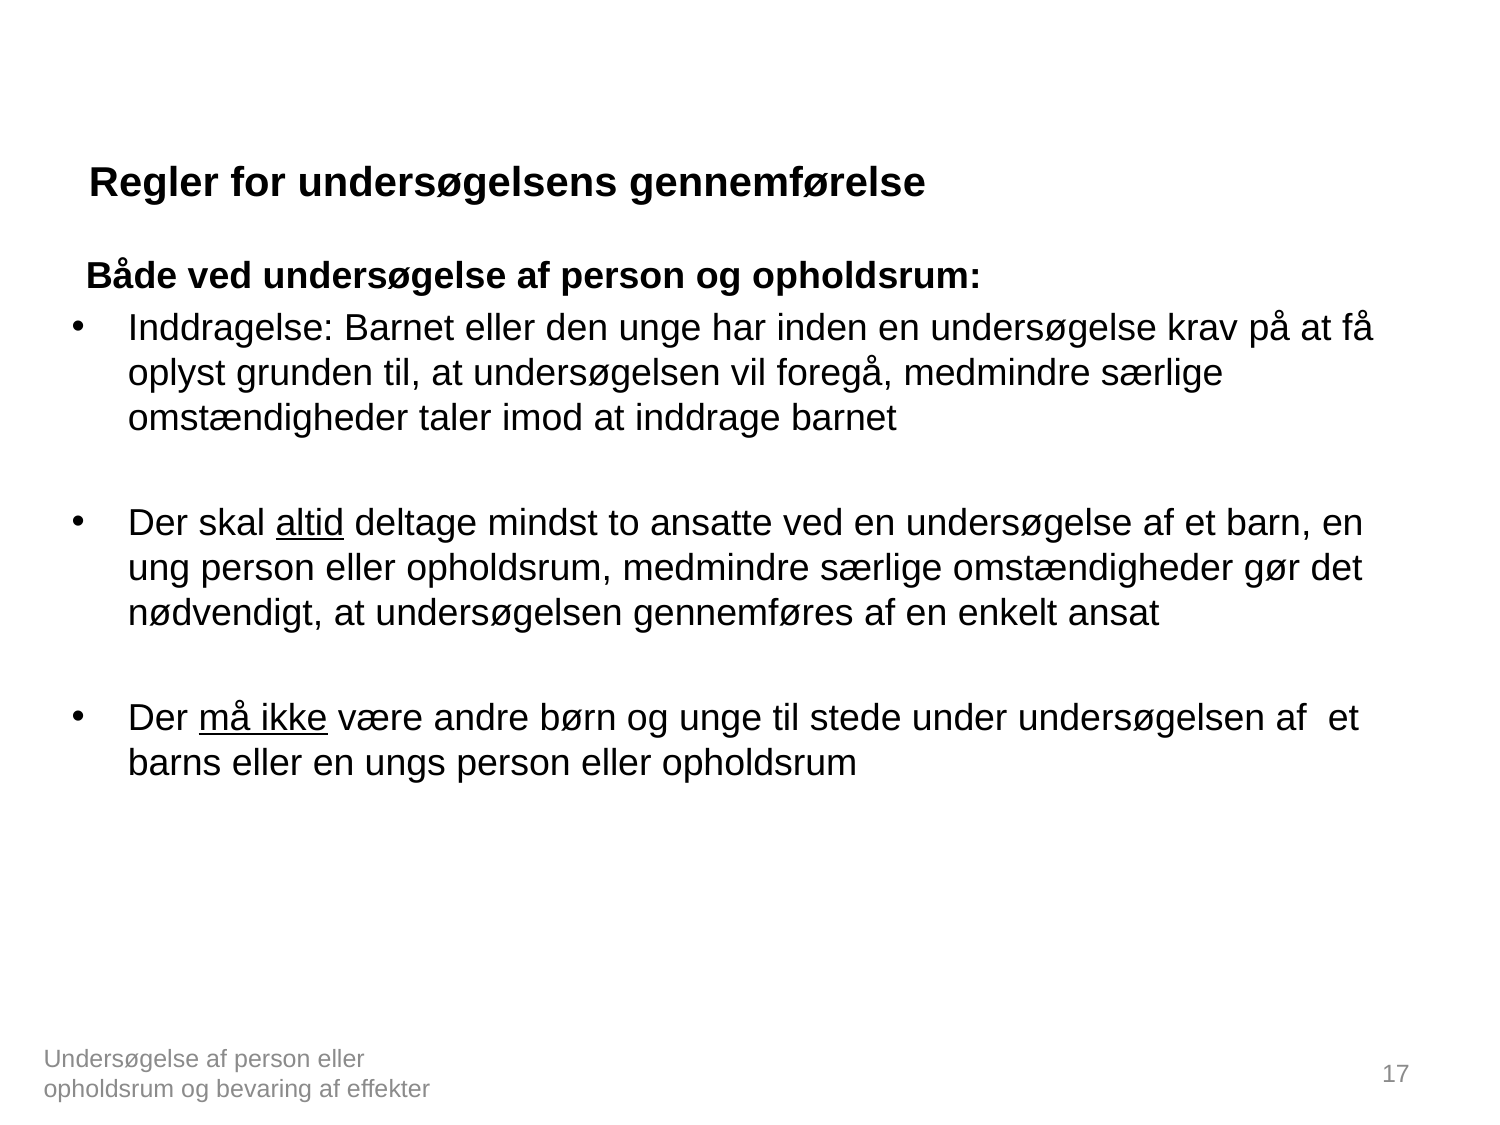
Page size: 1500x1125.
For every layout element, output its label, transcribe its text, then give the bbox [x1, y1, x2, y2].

list Både ved undersøgelse af person og opholdsrum: Inddragelse: Barnet eller den unge har inden en undersøgelse krav på at få oplyst grunden til, at undersøgelsen vil foregå, medmindre særlige omstændigheder taler imod at inddrage barnet Der skal altid deltage mindst to ansatte ved en undersøgelse af et barn, en ung person eller opholdsrum, medmindre særlige omstændigheder gør det nødvendigt, at undersøgelsen gennemføres af en enkelt ansat Der må ikke være andre børn og unge til stede under undersøgelsen af et barns eller en ungs person eller opholdsrum [56, 243, 1409, 1021]
title Regler for undersøgelsens gennemførelse [73, 29, 1037, 229]
footer Undersøgelse af person eller opholdsrum og bevaring af effekter [28, 1042, 500, 1103]
slide_number 17 [1074, 1042, 1425, 1103]
